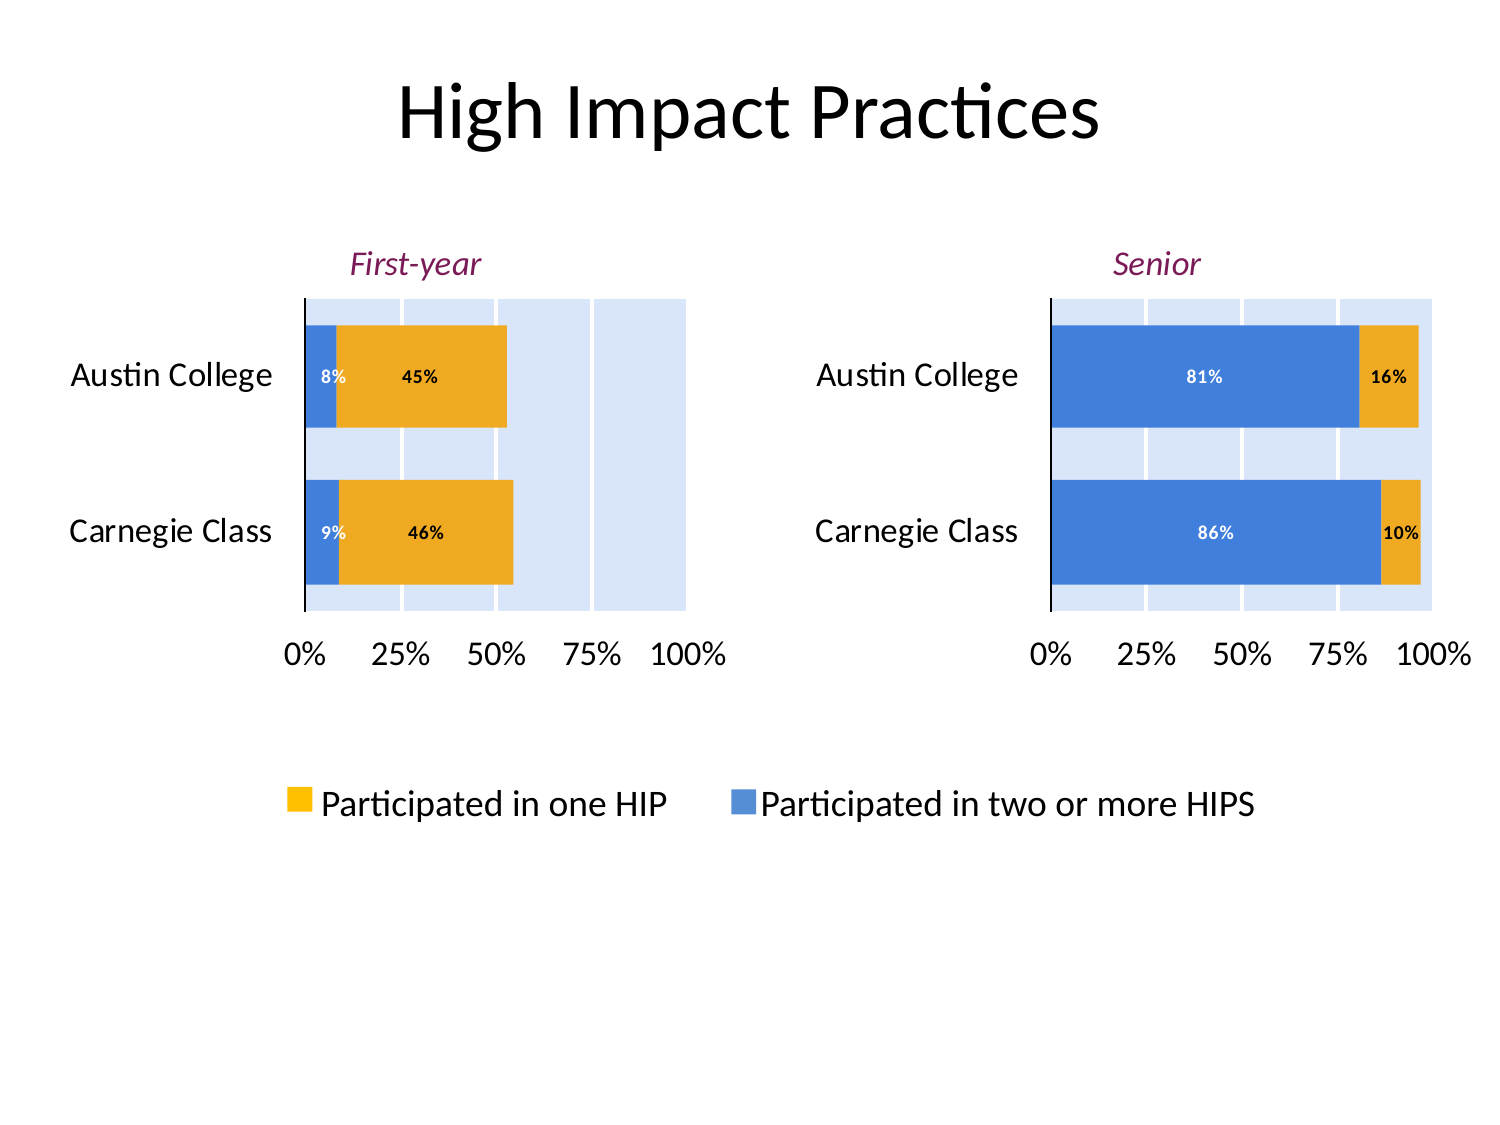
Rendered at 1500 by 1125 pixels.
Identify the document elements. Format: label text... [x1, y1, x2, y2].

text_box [287, 771, 1307, 833]
title High Impact Practices [75, 50, 1425, 163]
picture [26, 244, 1474, 720]
